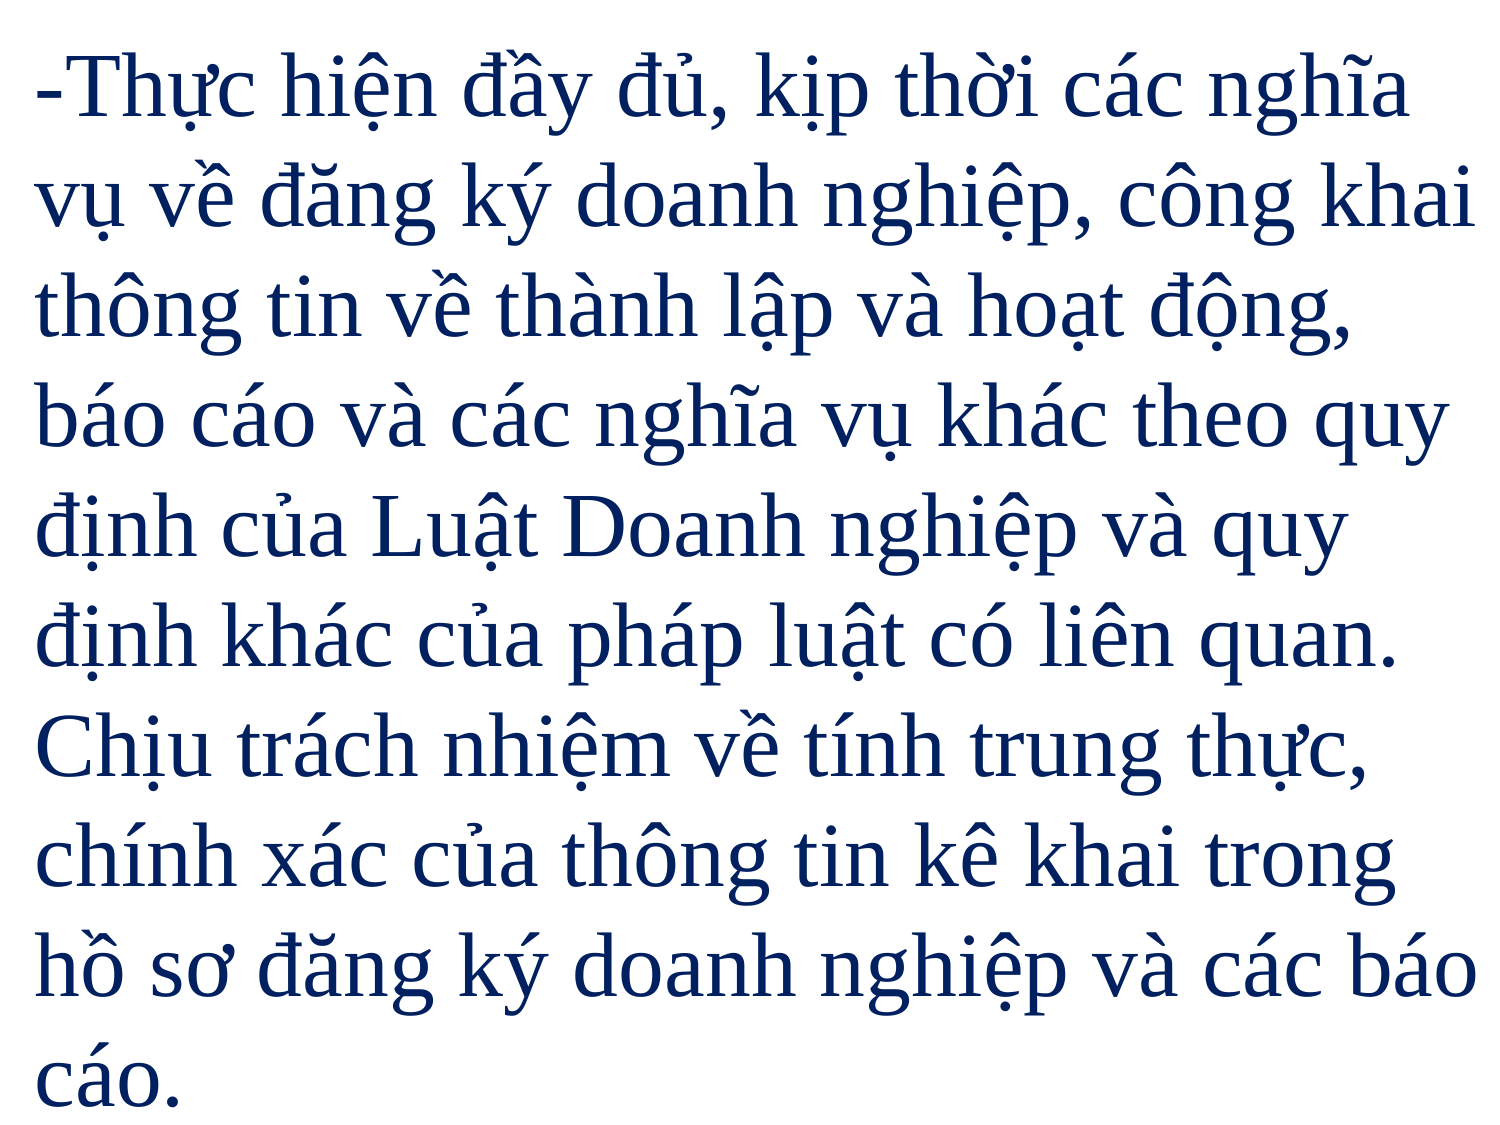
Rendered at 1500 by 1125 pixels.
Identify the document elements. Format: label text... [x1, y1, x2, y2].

text_box -Thực hiện đầy đủ, kịp thời các nghĩa vụ về đăng ký doanh nghiệp, công khai thông tin về thành lập và hoạt động, báo cáo và các nghĩa vụ khác theo quy định của Luật Doanh nghiệp và quy định khác của pháp luật có liên quan. Chịu trách nhiệm về tính trung thực, chính xác của thông tin kê khai trong hồ sơ đăng ký doanh nghiệp và các báo cáo. [20, 17, 1500, 1125]
